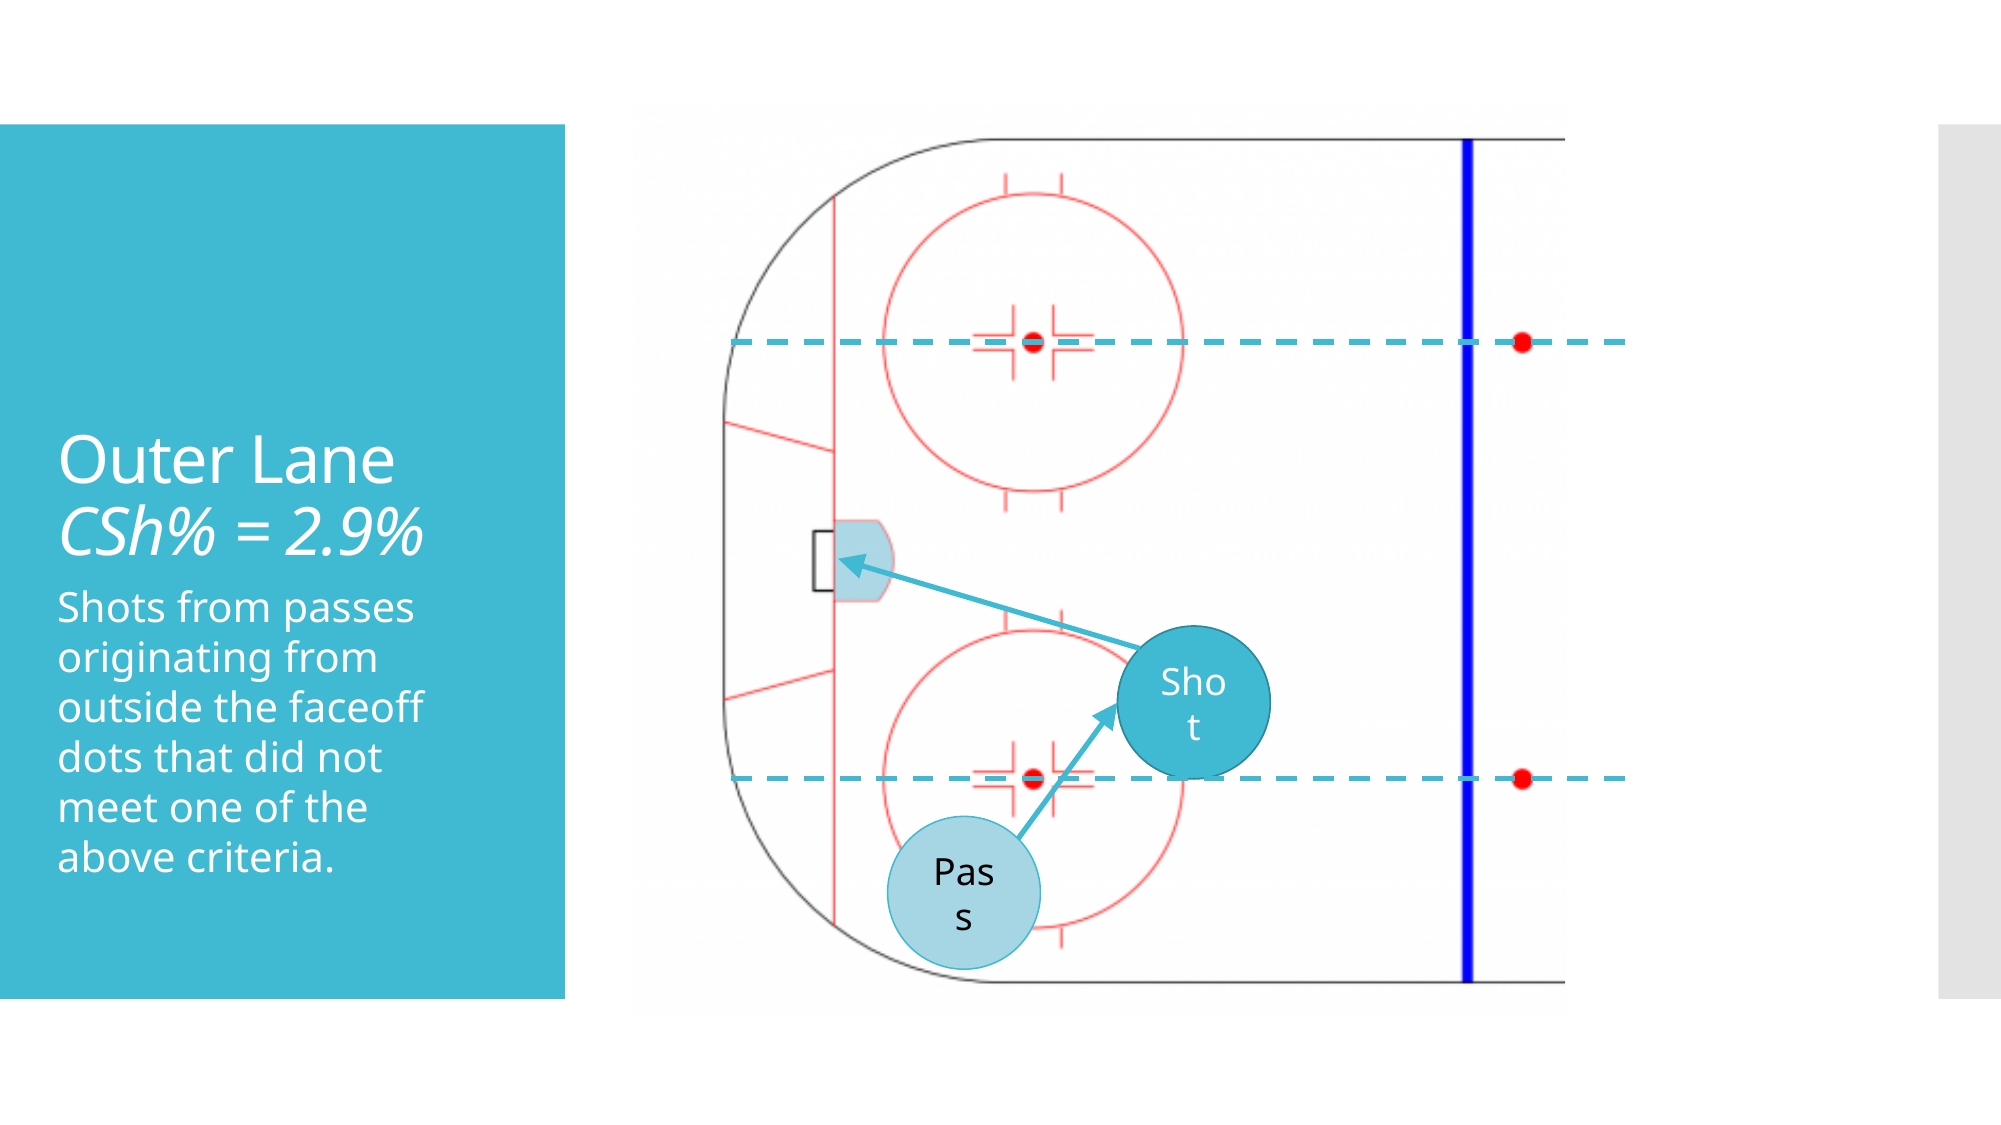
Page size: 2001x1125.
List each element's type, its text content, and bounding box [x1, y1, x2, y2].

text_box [1017, 702, 1118, 777]
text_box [1017, 779, 1118, 839]
picture [634, 105, 1566, 1018]
list Shots from passes originating from outside the faceoff dots that did not meet one of the above criteria. [41, 573, 507, 955]
title Outer Lane CSh% = 2.9% [41, 187, 507, 573]
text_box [837, 558, 1141, 649]
